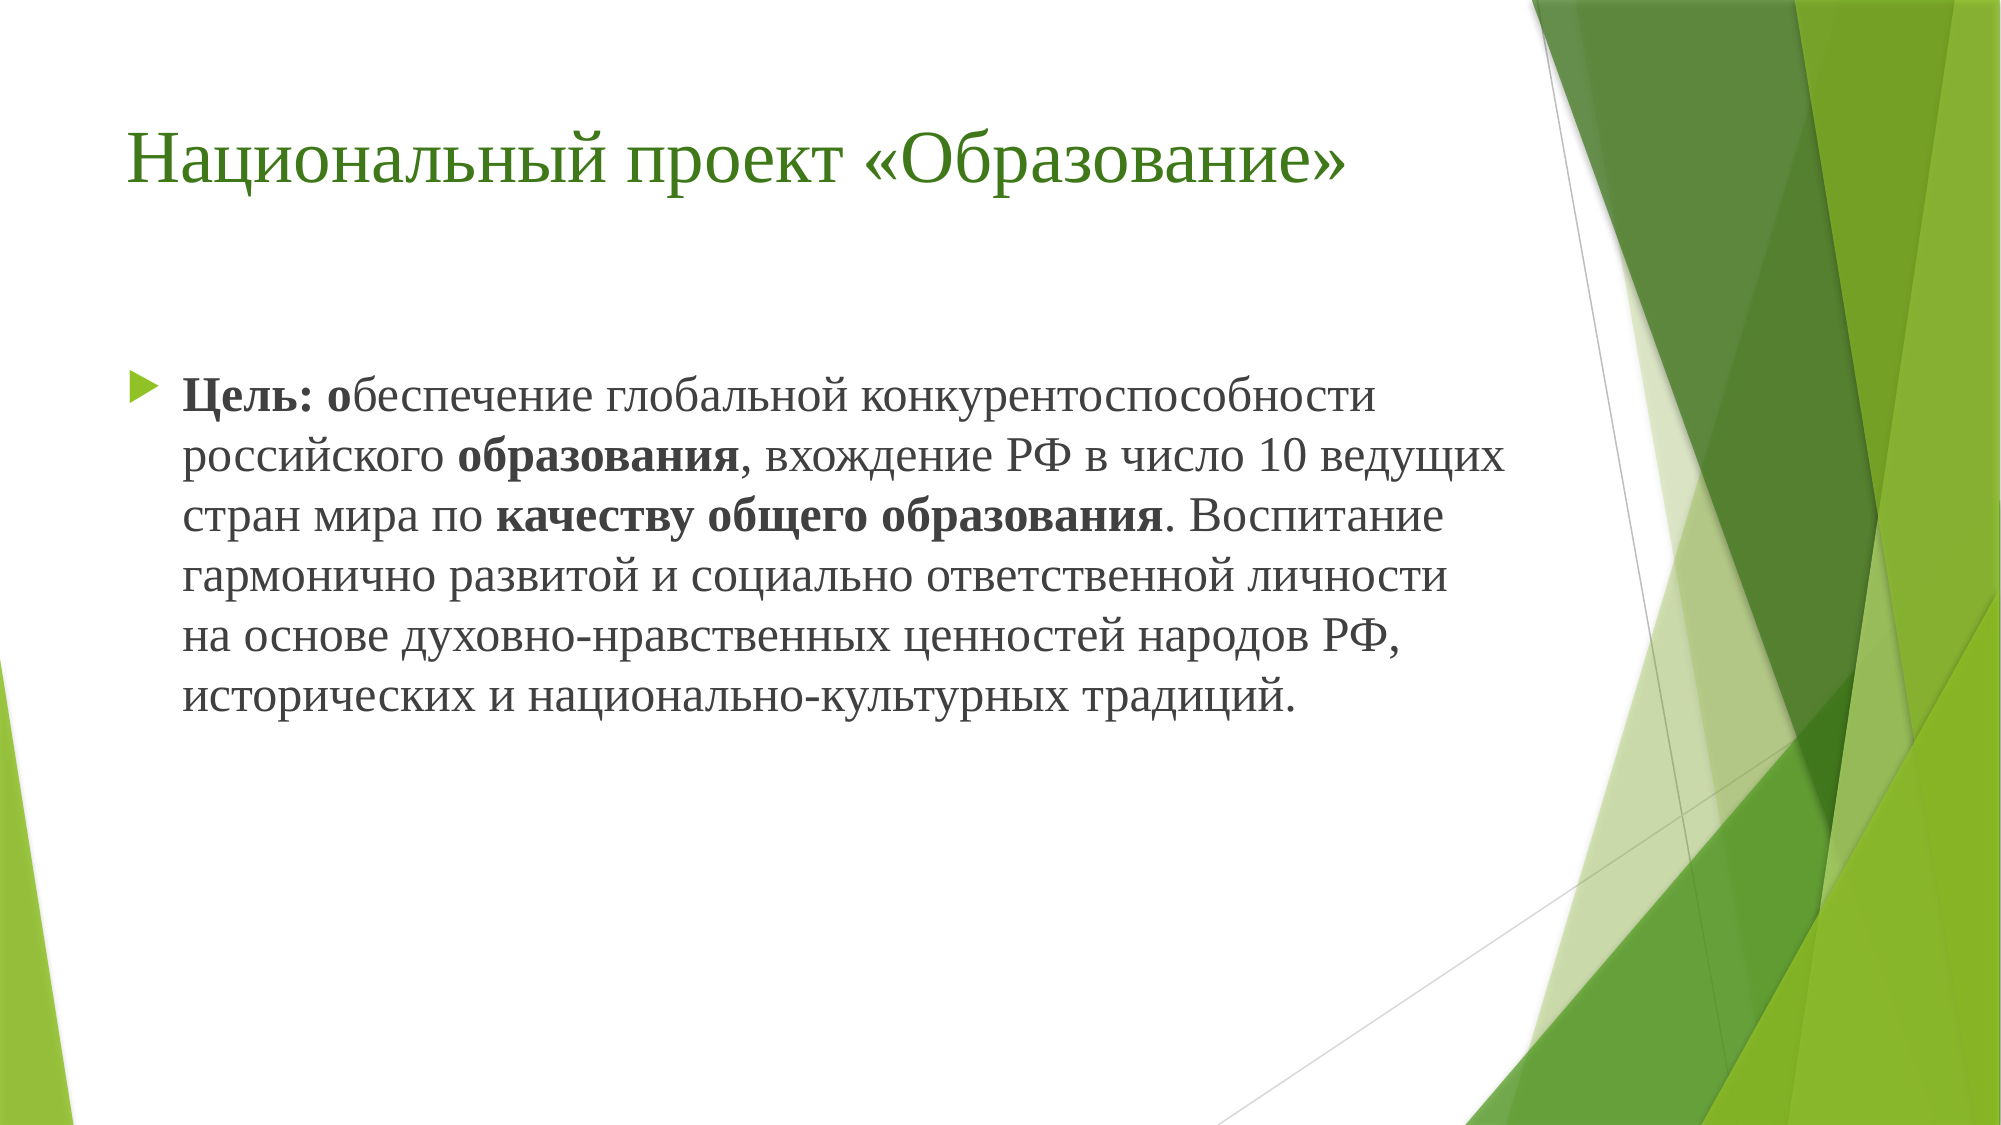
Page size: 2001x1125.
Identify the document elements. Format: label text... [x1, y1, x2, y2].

title Национальный проект «Образование» [111, 99, 1522, 317]
list Цель: обеспечение глобальной конкурентоспособности российского образования, вхождение РФ в число 10 ведущих стран мира по качеству общего образования. Воспитание гармонично развитой и социально ответственной личности на основе духовно-нравственных ценностей народов РФ, исторических и национально-культурных традиций. [111, 354, 1522, 992]
